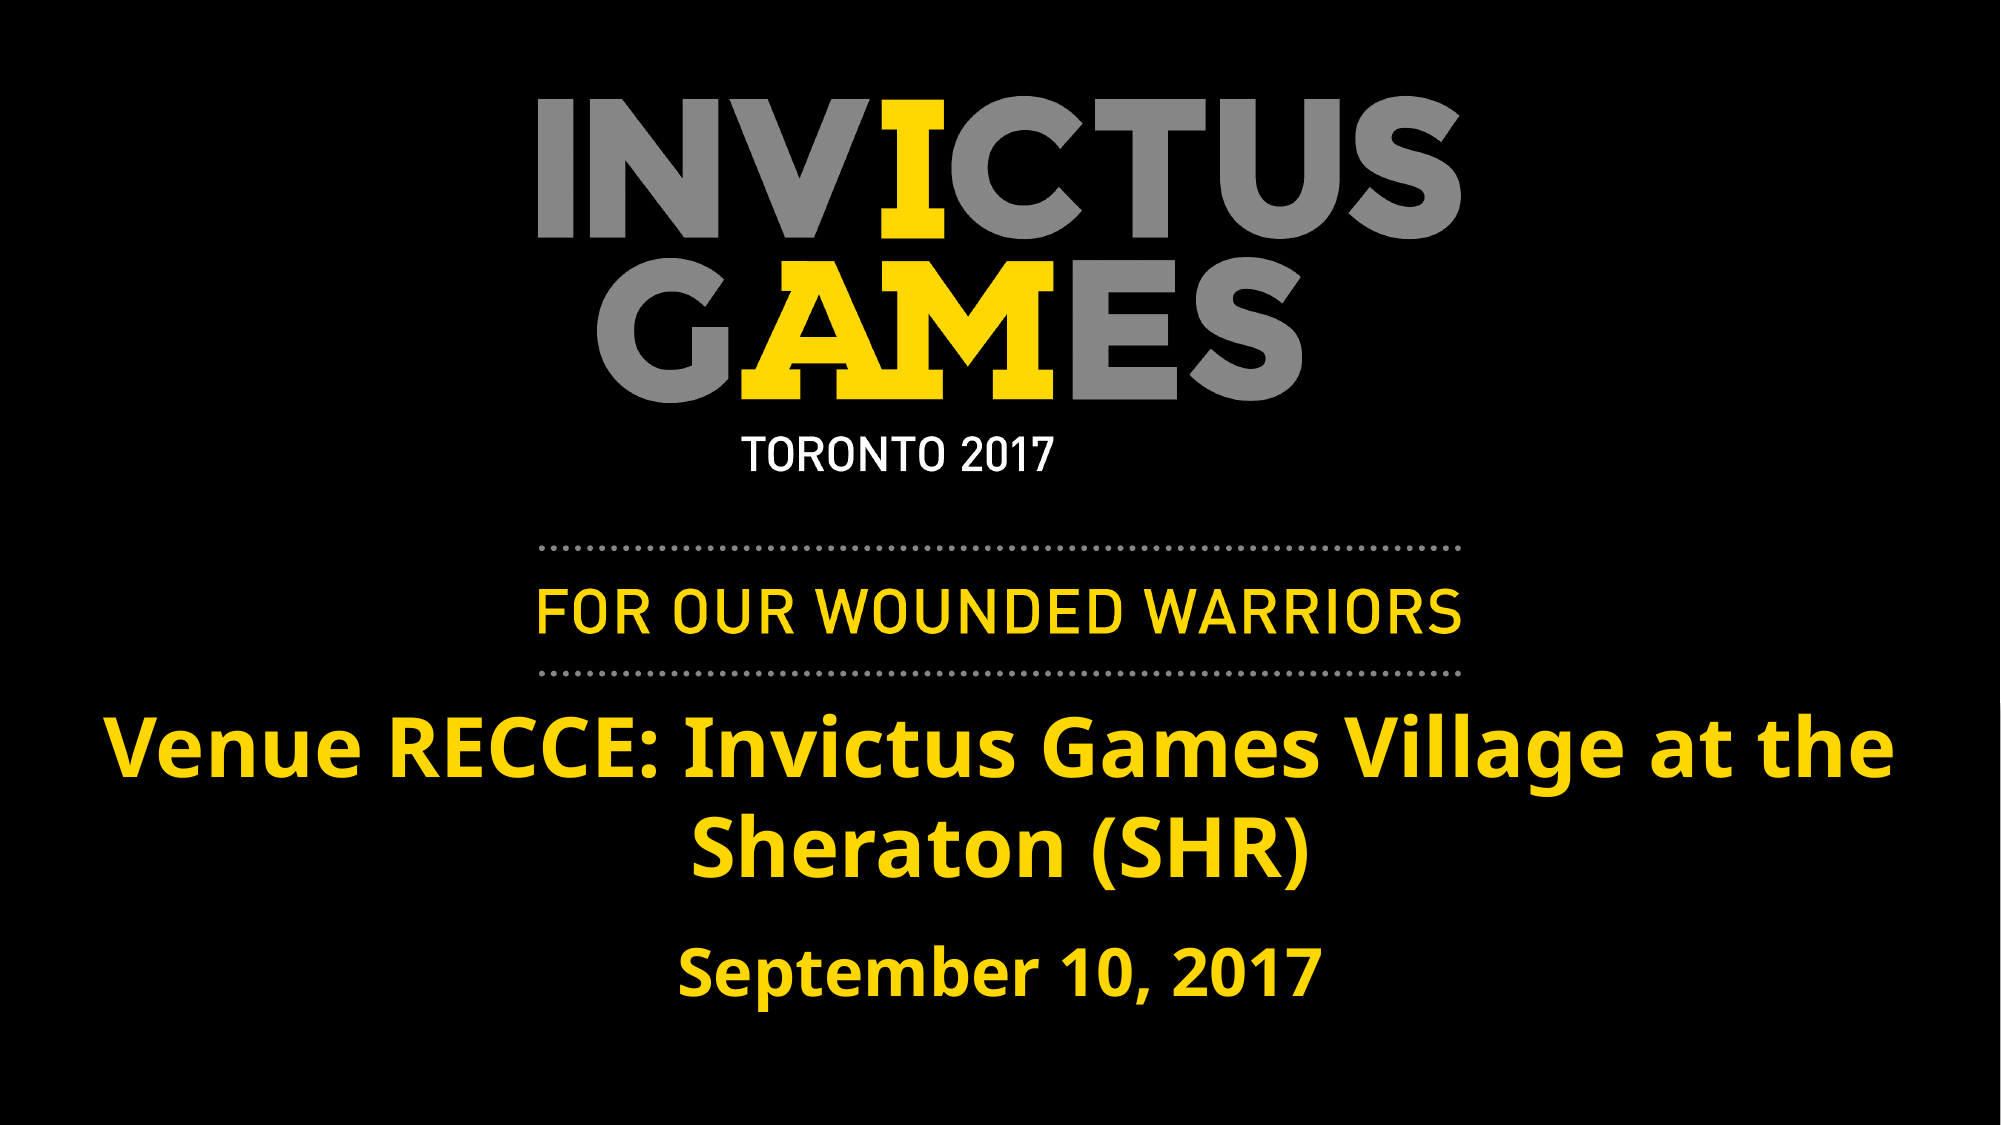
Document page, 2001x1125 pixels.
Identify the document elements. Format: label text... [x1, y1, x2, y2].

list September 10, 2017 [67, 914, 1935, 1025]
list Venue RECCE: Invictus Games Village at the Sheraton (SHR) [67, 703, 1935, 886]
picture [399, 45, 1600, 703]
